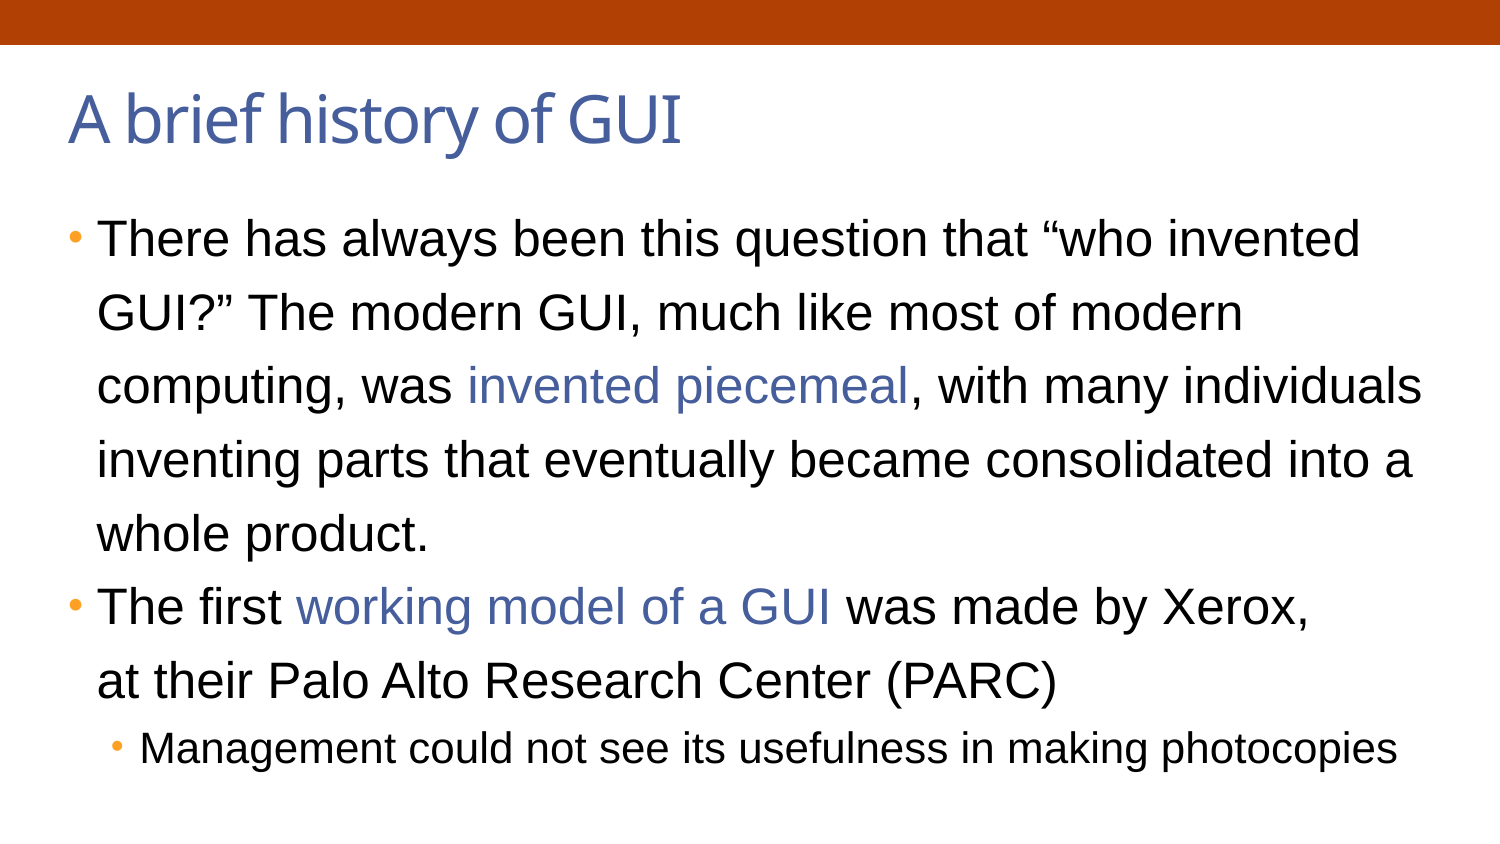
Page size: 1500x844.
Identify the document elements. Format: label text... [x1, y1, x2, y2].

list There has always been this question that “who invented GUI?” The modern GUI, much like most of modern computing, was invented piecemeal, with many individuals inventing parts that eventually became consolidated into a whole product. The first working model of a GUI was made by Xerox, at their Palo Alto Research Center (PARC) Management could not see its usefulness in making photocopies [53, 185, 1483, 792]
title A brief history of GUI [53, 55, 1486, 178]
